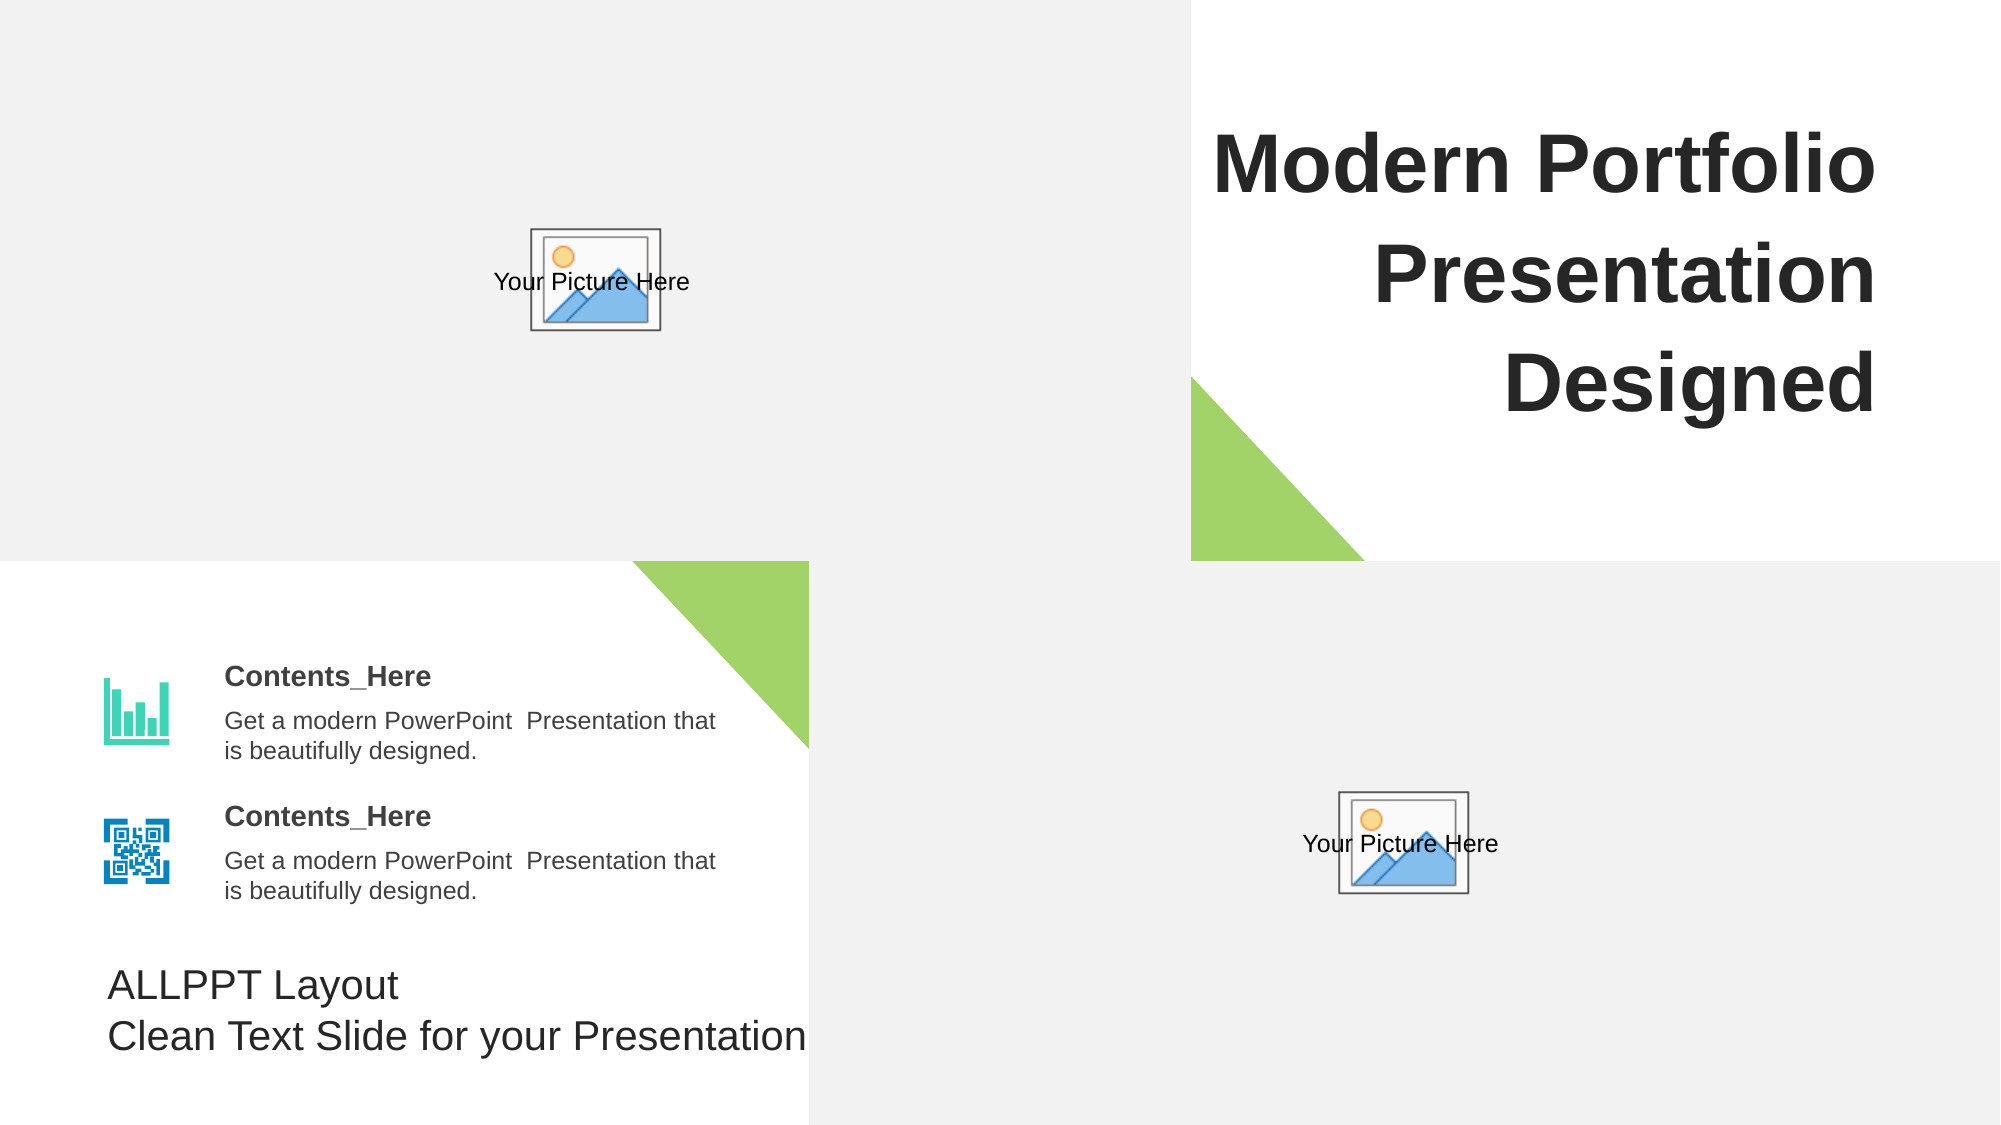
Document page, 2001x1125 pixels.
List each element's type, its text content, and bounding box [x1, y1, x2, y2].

picture [0, 0, 2000, 1125]
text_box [209, 790, 736, 913]
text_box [209, 650, 736, 773]
text_box ALLPPT Layout Clean Text Slide for your Presentation [92, 950, 808, 1066]
text_box [103, 677, 170, 746]
text_box [103, 818, 170, 885]
text_box Modern Portfolio Presentation Designed [1192, 86, 1893, 441]
